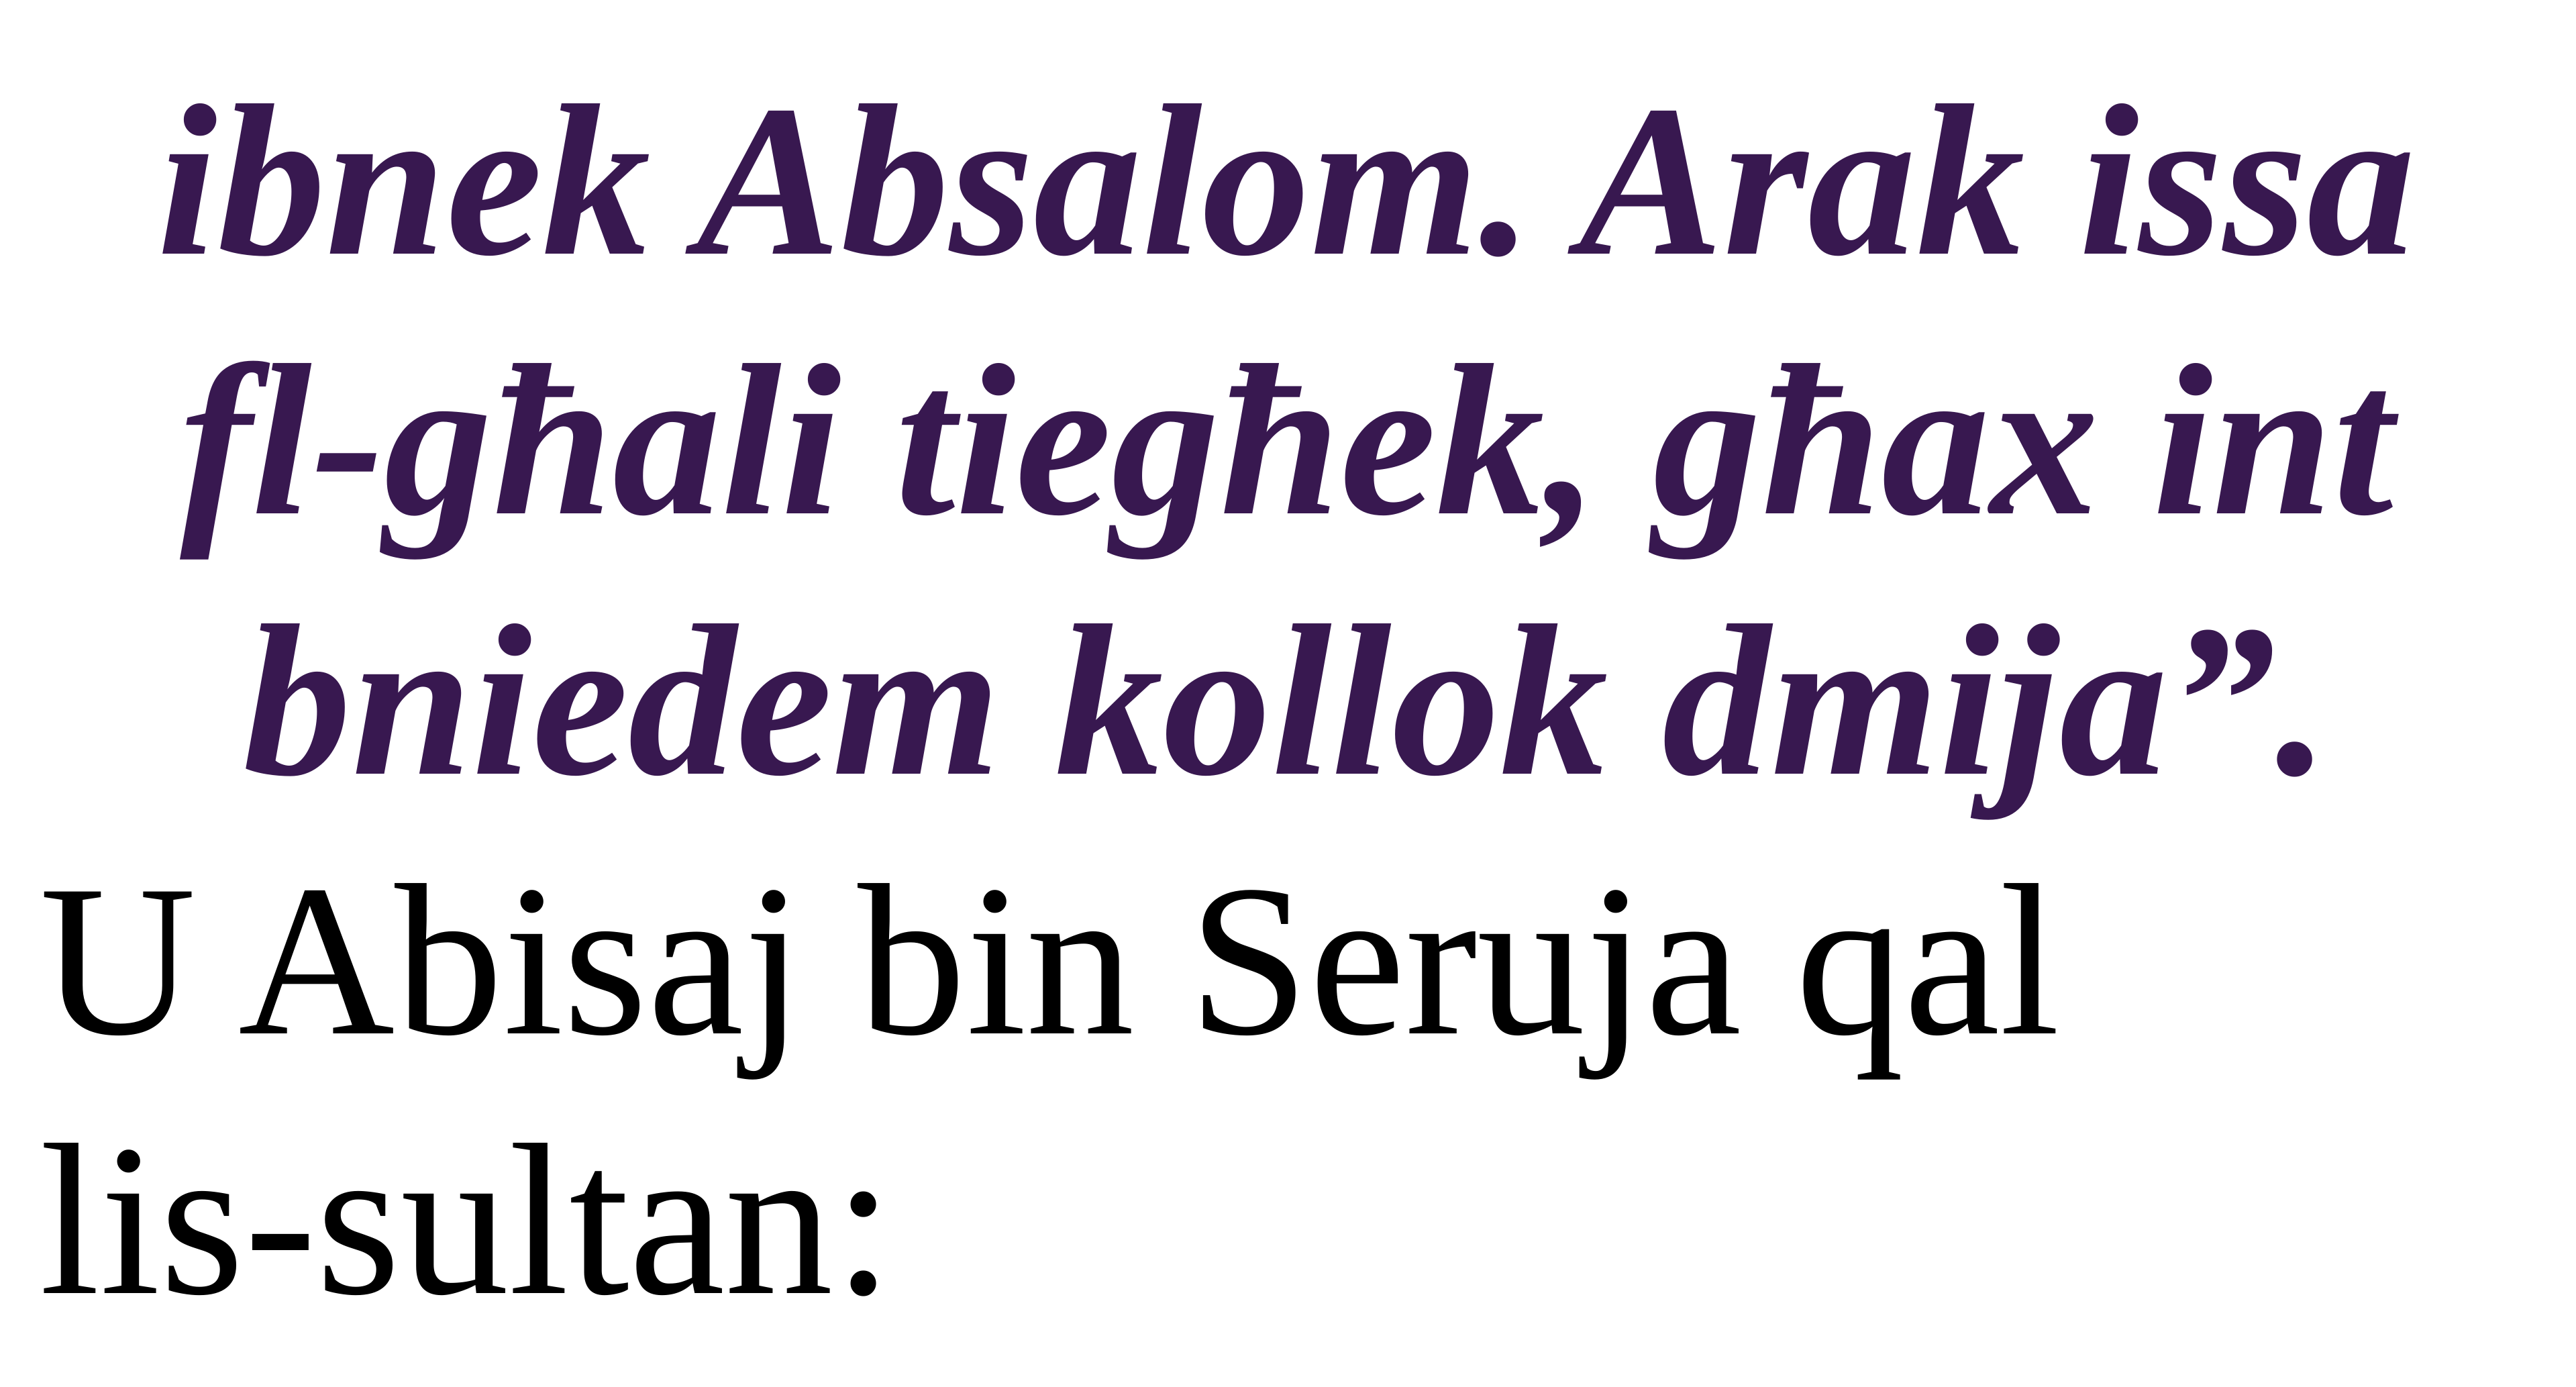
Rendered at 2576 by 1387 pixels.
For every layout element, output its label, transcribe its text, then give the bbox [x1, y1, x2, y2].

text_box ibnek Absalom. Arak issa fl-għali tiegħek, għax int bniedem kollok dmija”. U Abisaj bin Seruja qal lis-sultan: [28, 36, 2549, 1342]
